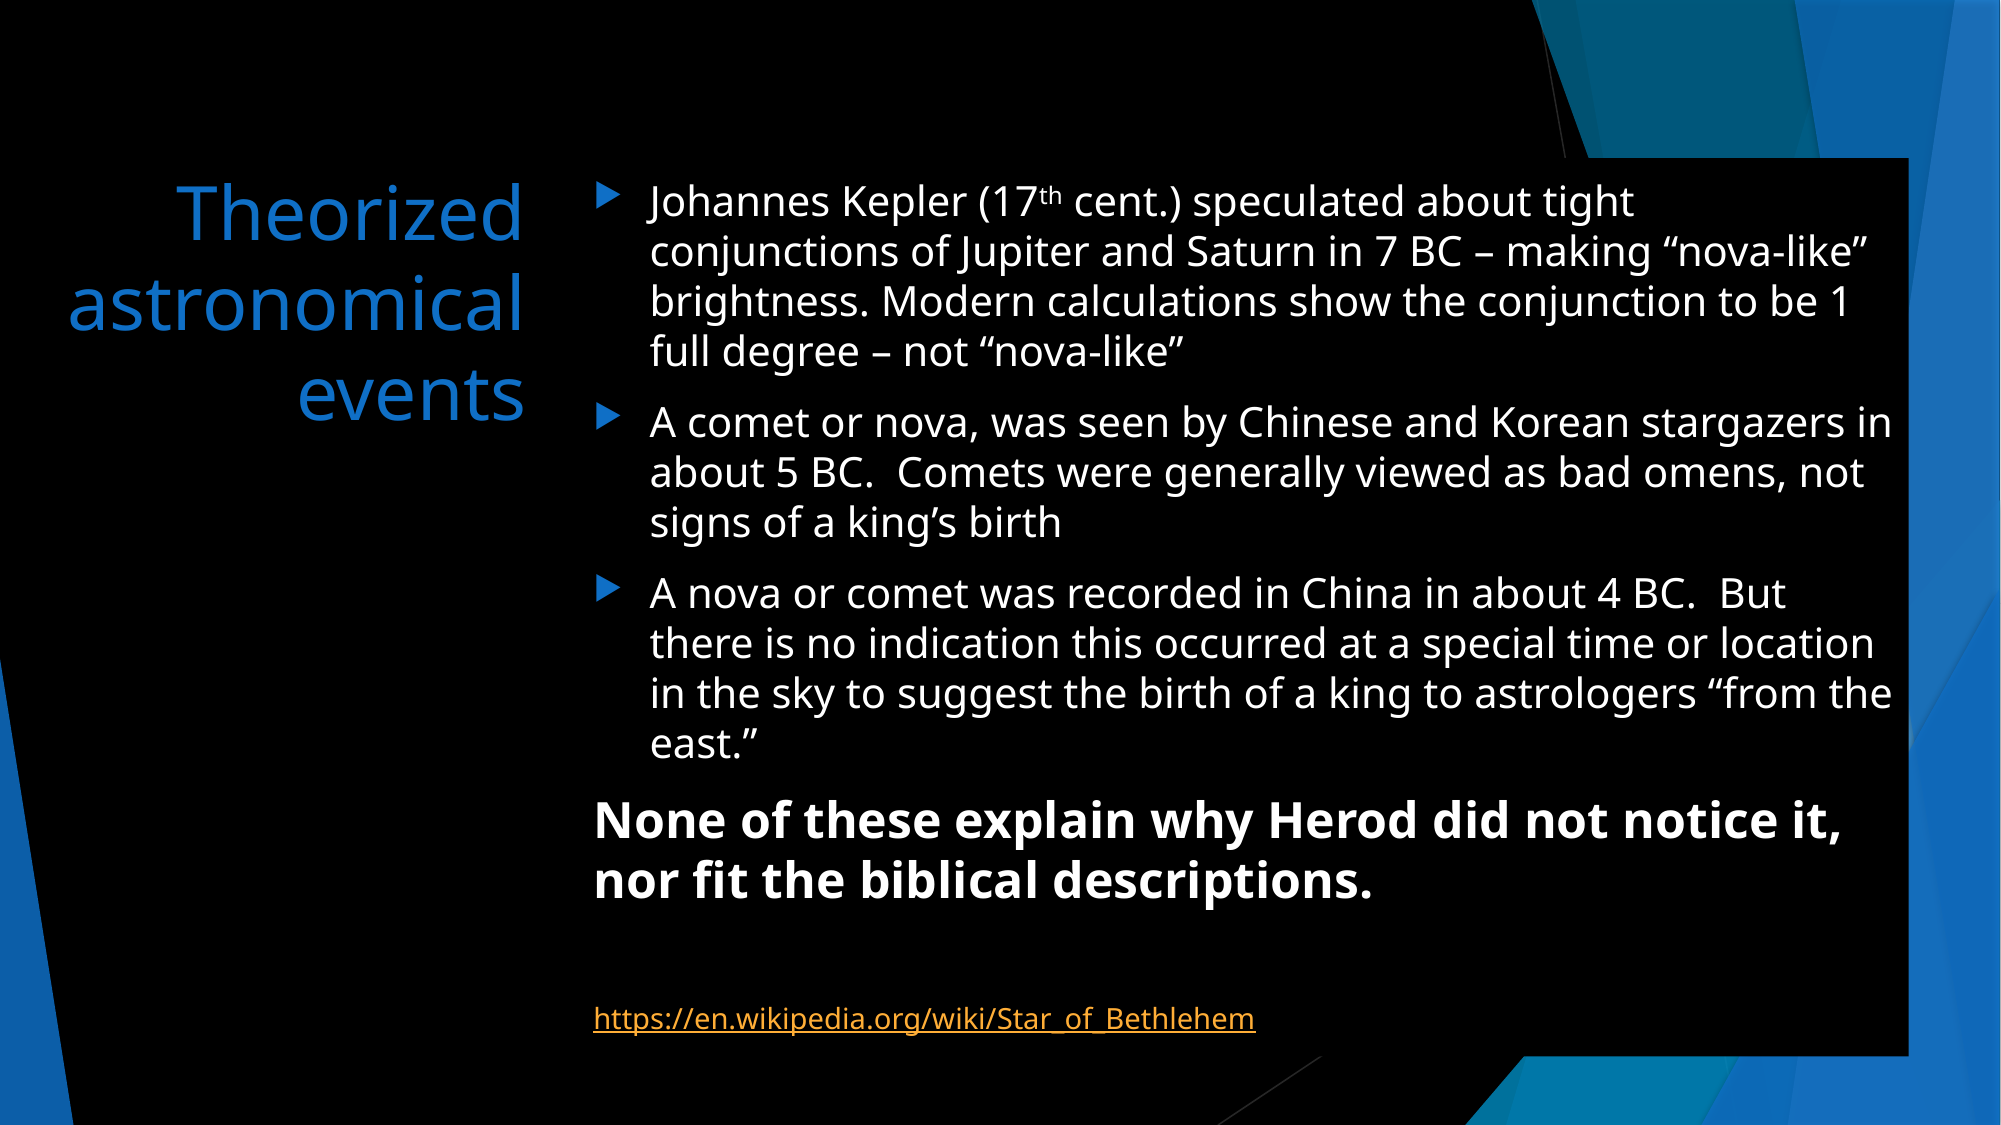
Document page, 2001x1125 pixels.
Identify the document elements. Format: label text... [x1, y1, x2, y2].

list Johannes Kepler (17th cent.) speculated about tight conjunctions of Jupiter and Saturn in 7 BC – making “nova-like” brightness. Modern calculations show the conjunction to be 1 full degree – not “nova-like” A comet or nova, was seen by Chinese and Korean stargazers in about 5 BC. Comets were generally viewed as bad omens, not signs of a king’s birth A nova or comet was recorded in China in about 4 BC. But there is no indication this occurred at a special time or location in the sky to suggest the birth of a king to astrologers “from the east.” None of these explain why Herod did not notice it, nor fit the biblical descriptions. https://en.wikipedia.org/wiki/Star_of_Bethlehem [578, 158, 1909, 1057]
title Theorized astronomical events [0, 158, 542, 967]
